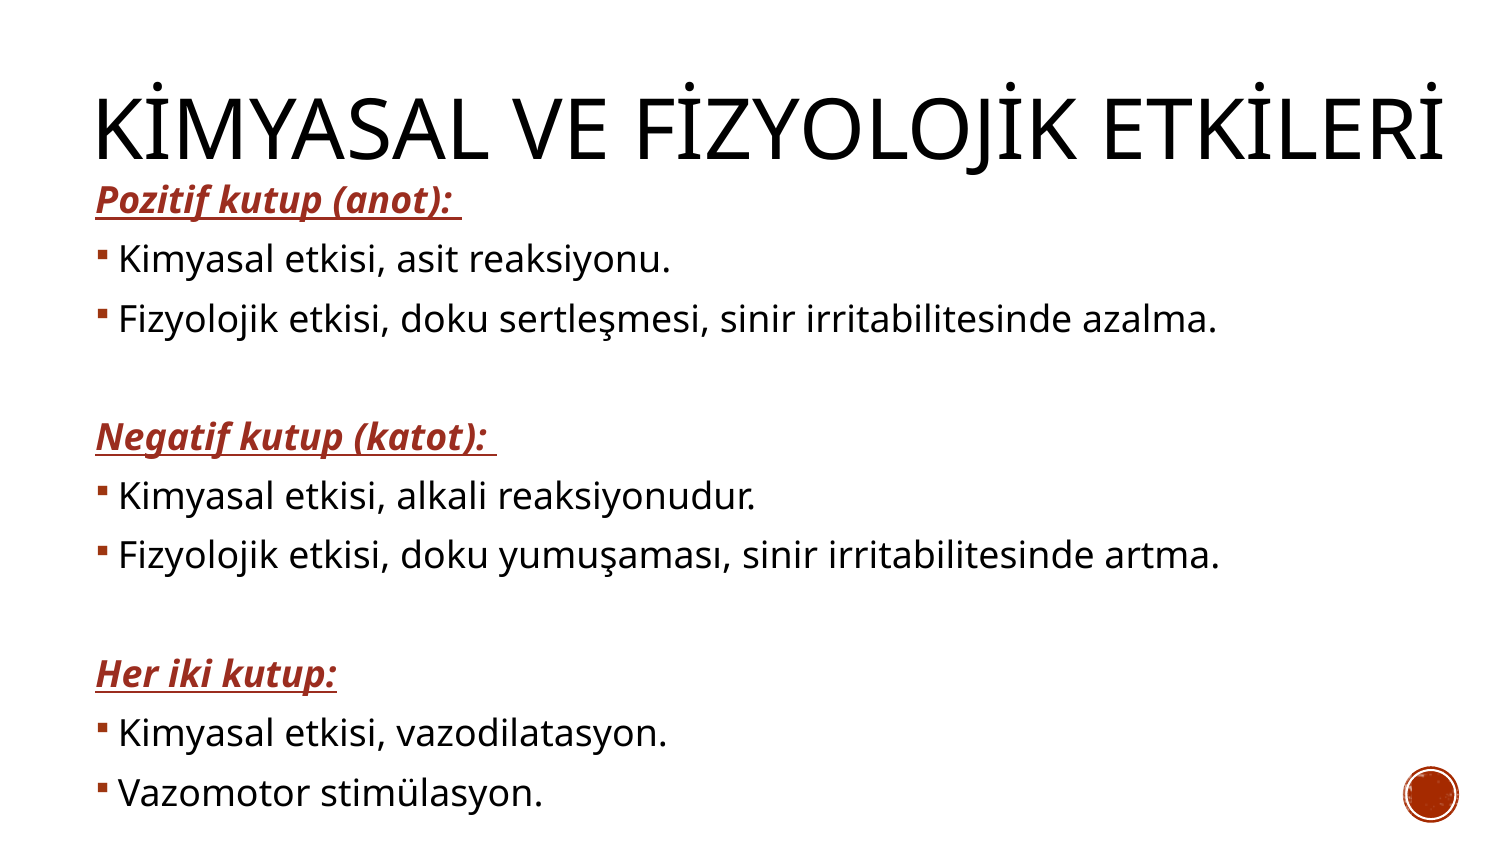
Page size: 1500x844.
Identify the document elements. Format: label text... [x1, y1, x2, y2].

list Pozitif kutup (anot): Kimyasal etkisi, asit reaksiyonu. Fizyolojik etkisi, doku sertleşmesi, sinir irritabilitesinde azalma. Negatif kutup (katot): Kimyasal etkisi, alkali reaksiyonudur. Fizyolojik etkisi, doku yumuşaması, sinir irritabilitesinde artma. Her iki kutup: Kimyasal etkisi, vazodilatasyon. Vazomotor stimülasyon. [80, 173, 1487, 800]
title Kimyasal ve Fizyolojik Etkileri [76, 79, 1483, 230]
